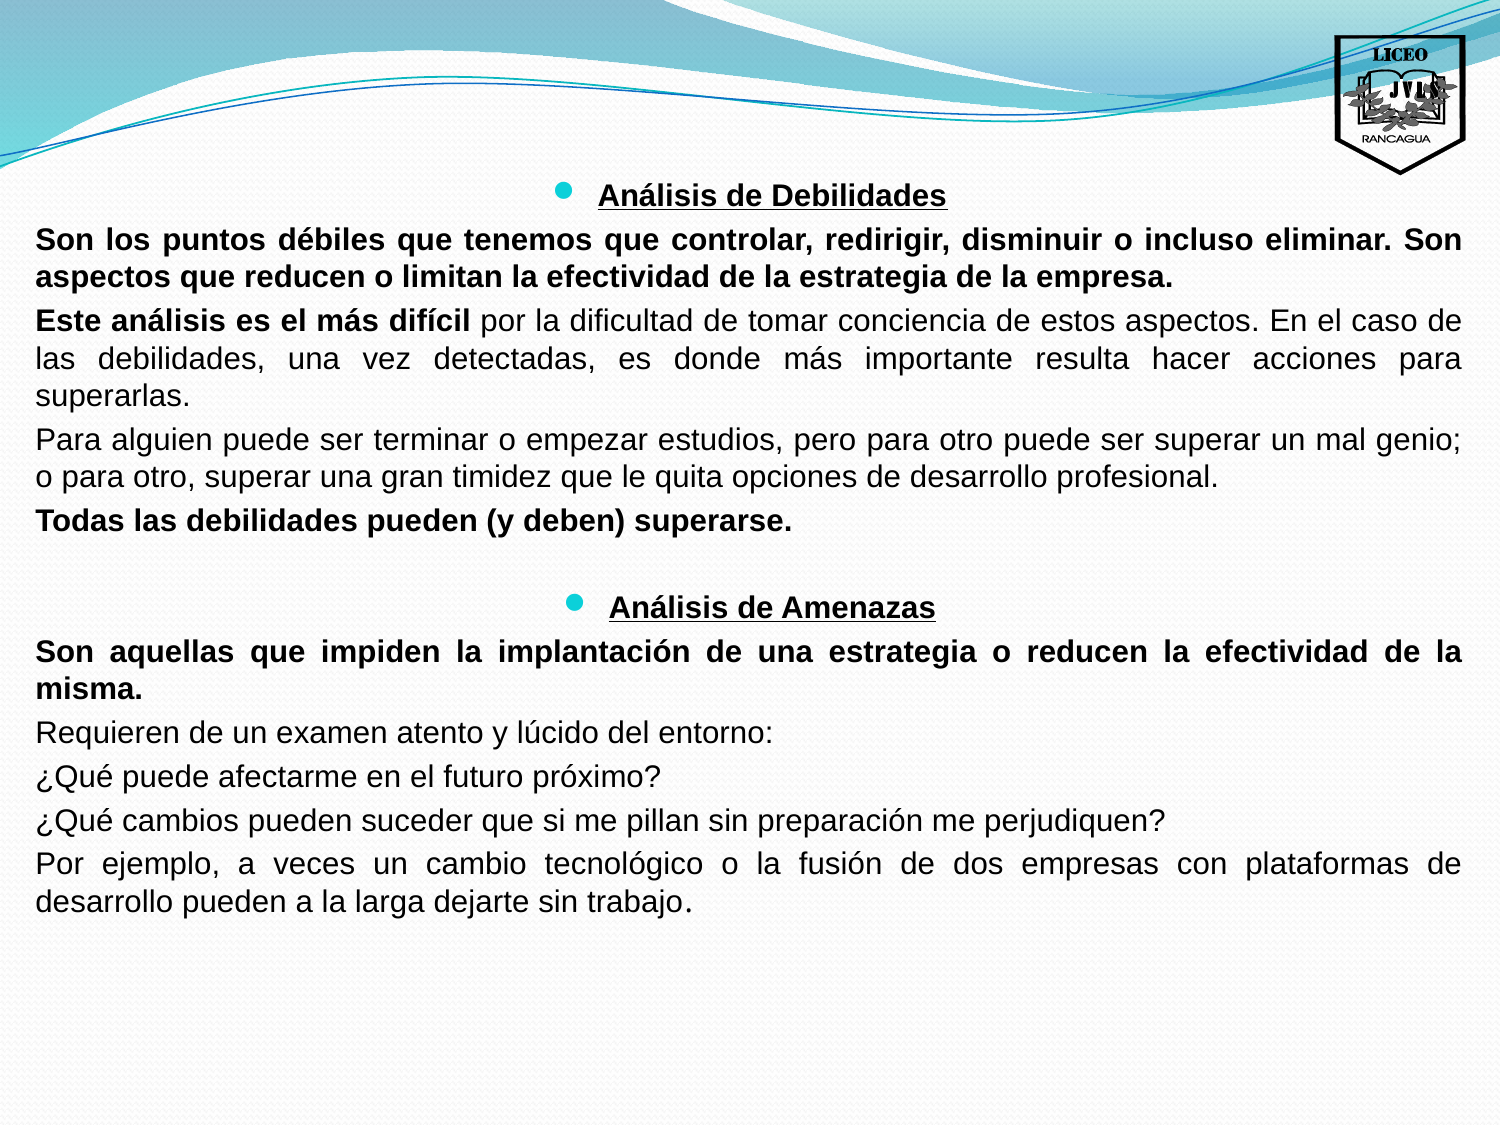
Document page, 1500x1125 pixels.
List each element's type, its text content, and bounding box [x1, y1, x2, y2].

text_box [1328, 30, 1472, 180]
subtitle Análisis de Debilidades Son los puntos débiles que tenemos que controlar, redirigir, disminuir o incluso eliminar. Son aspectos que reducen o limitan la efectividad de la estrategia de la empresa. Este análisis es el más difícil por la dificultad de tomar conciencia de estos aspectos. En el caso de las debilidades, una vez detectadas, es donde más importante resulta hacer acciones para superarlas. Para alguien puede ser terminar o empezar estudios, pero para otro puede ser superar un mal genio; o para otro, superar una gran timidez que le quita opciones de desarrollo profesional. Todas las debilidades pueden (y deben) superarse. Análisis de Amenazas Son aquellas que impiden la implantación de una estrategia o reducen la efectividad de la misma. Requieren de un examen atento y lúcido del entorno: ¿Qué puede afectarme en el futuro próximo? ¿Qué cambios pueden suceder que si me pillan sin preparación me perjudiquen? Por ejemplo, a veces un cambio tecnológico o la fusión de dos empresas con plataformas de desarrollo pueden a la larga dejarte sin trabajo. [20, 168, 1480, 1125]
